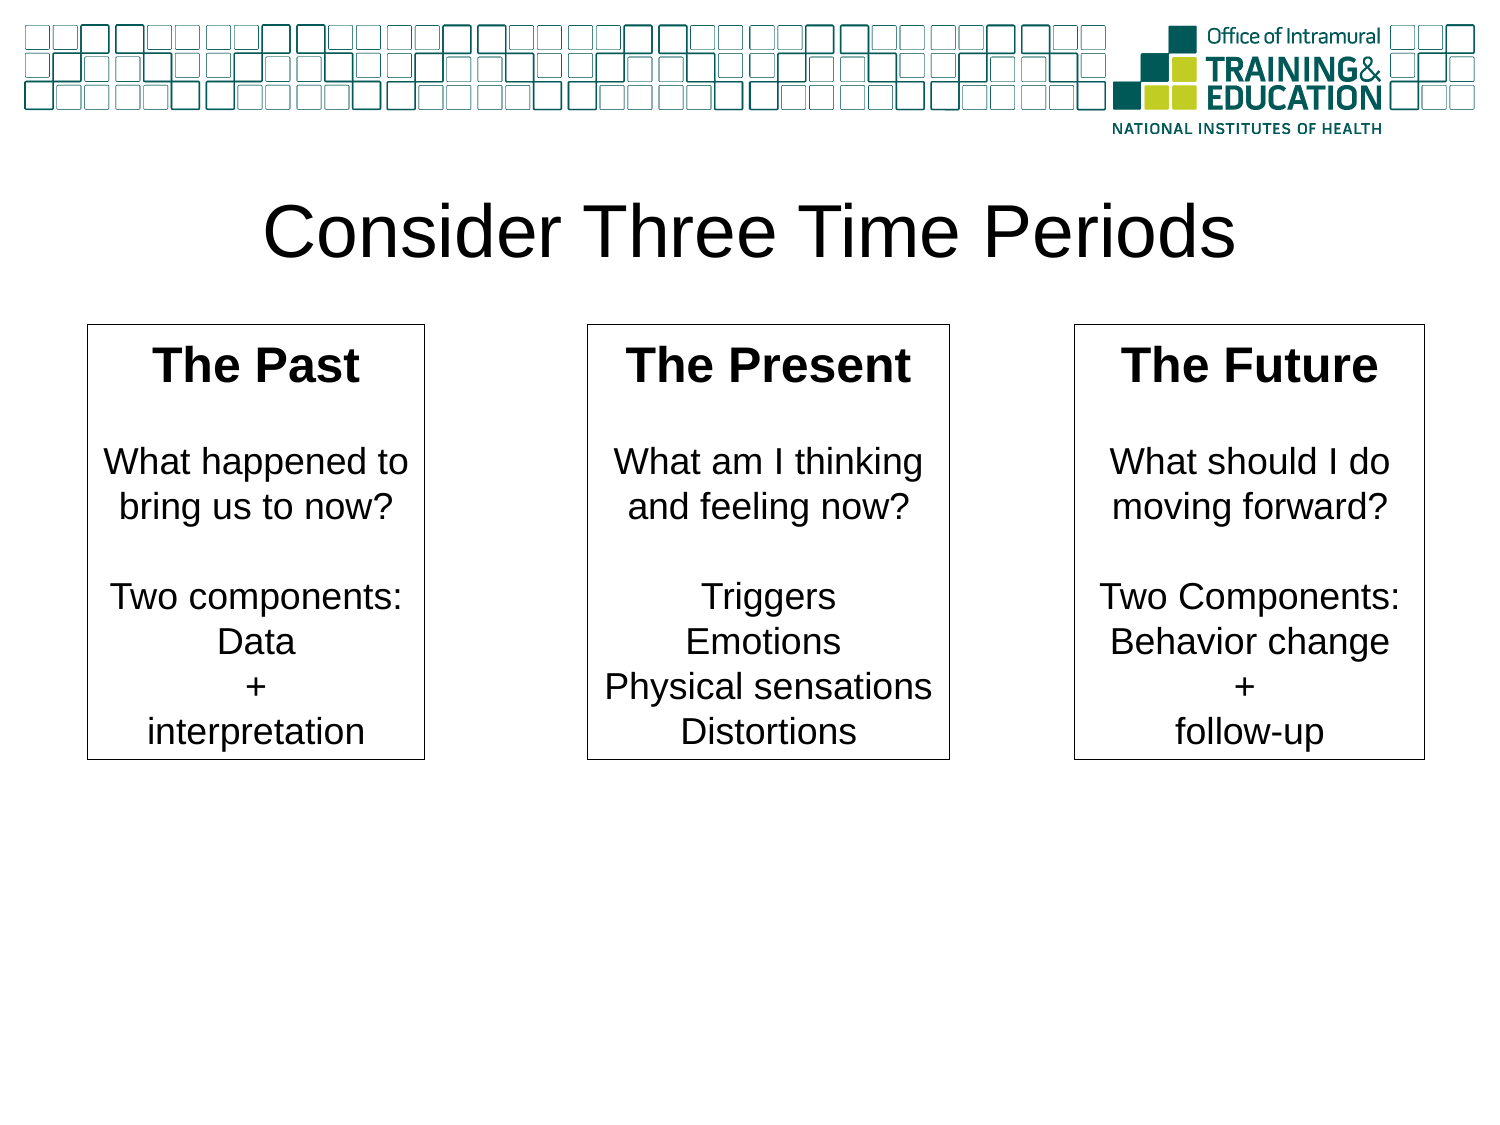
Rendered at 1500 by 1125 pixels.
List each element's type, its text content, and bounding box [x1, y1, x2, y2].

text_box The Past What happened to bring us to now? Two components: Data + interpretation [87, 324, 425, 760]
text_box The Future What should I do moving forward? Two Components: Behavior change + follow-up [1074, 324, 1425, 760]
title Consider Three Time Periods [75, 174, 1425, 338]
text_box The Present What am I thinking and feeling now? Triggers Emotions Physical sensations Distortions [587, 324, 950, 760]
picture [24, 24, 1475, 134]
